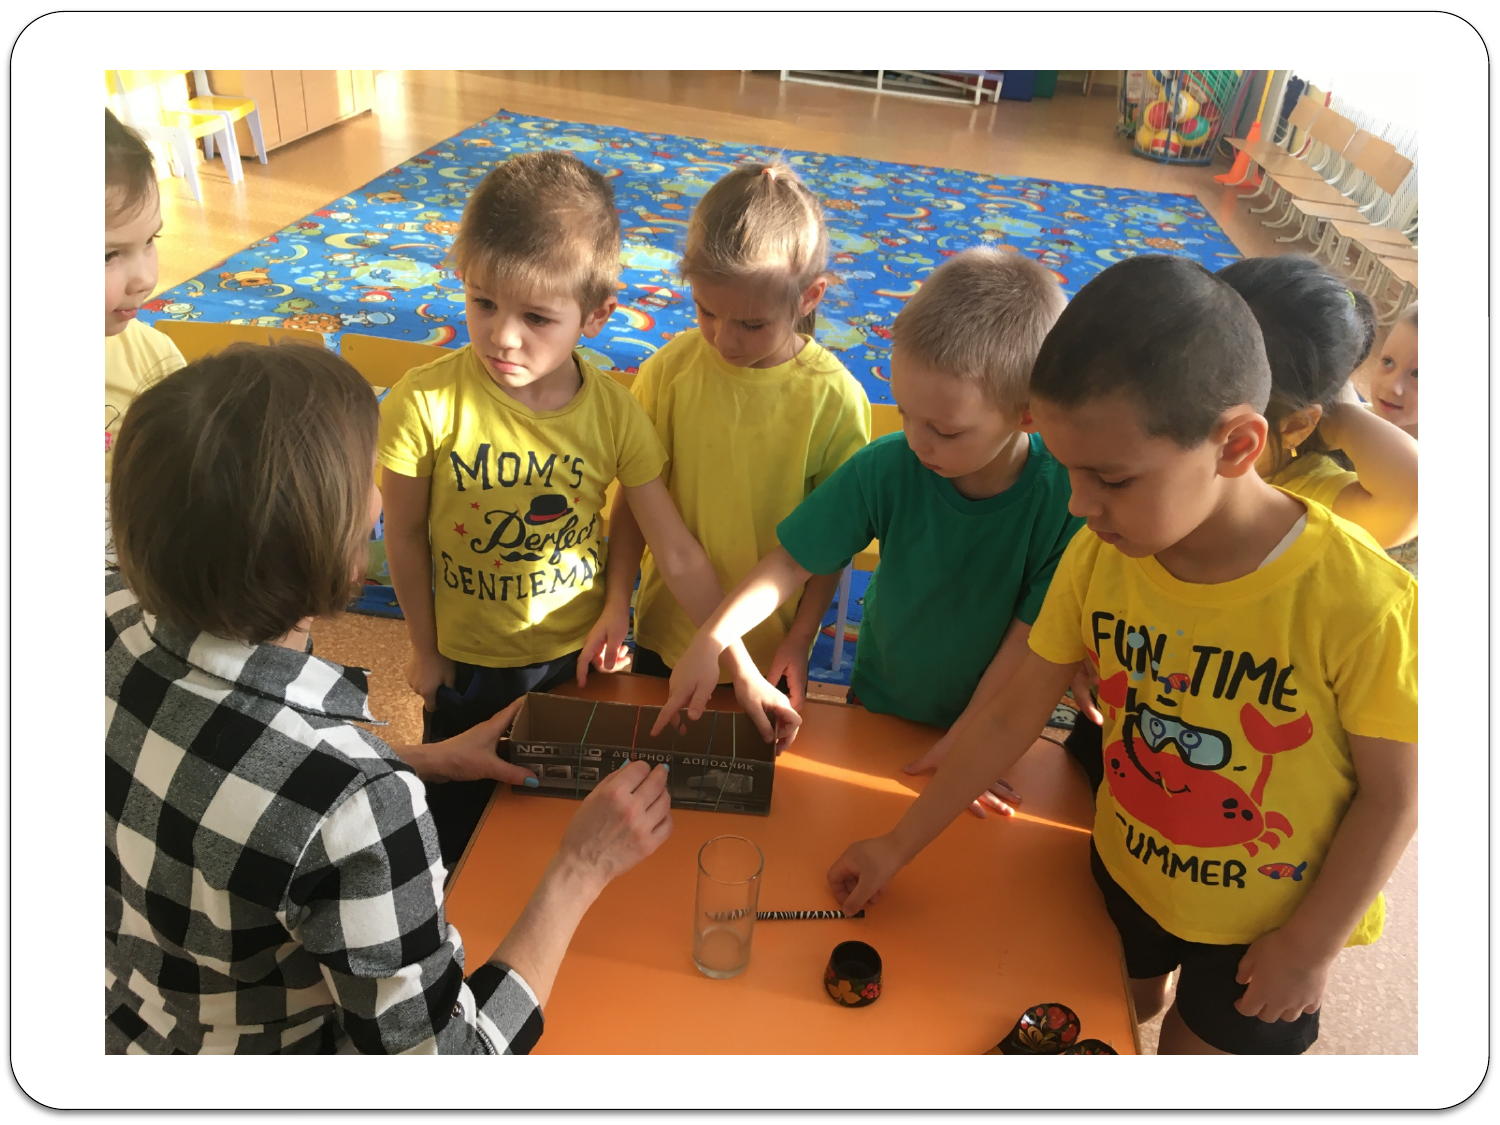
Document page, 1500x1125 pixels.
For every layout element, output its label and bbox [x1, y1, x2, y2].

picture [105, 70, 1419, 1055]
